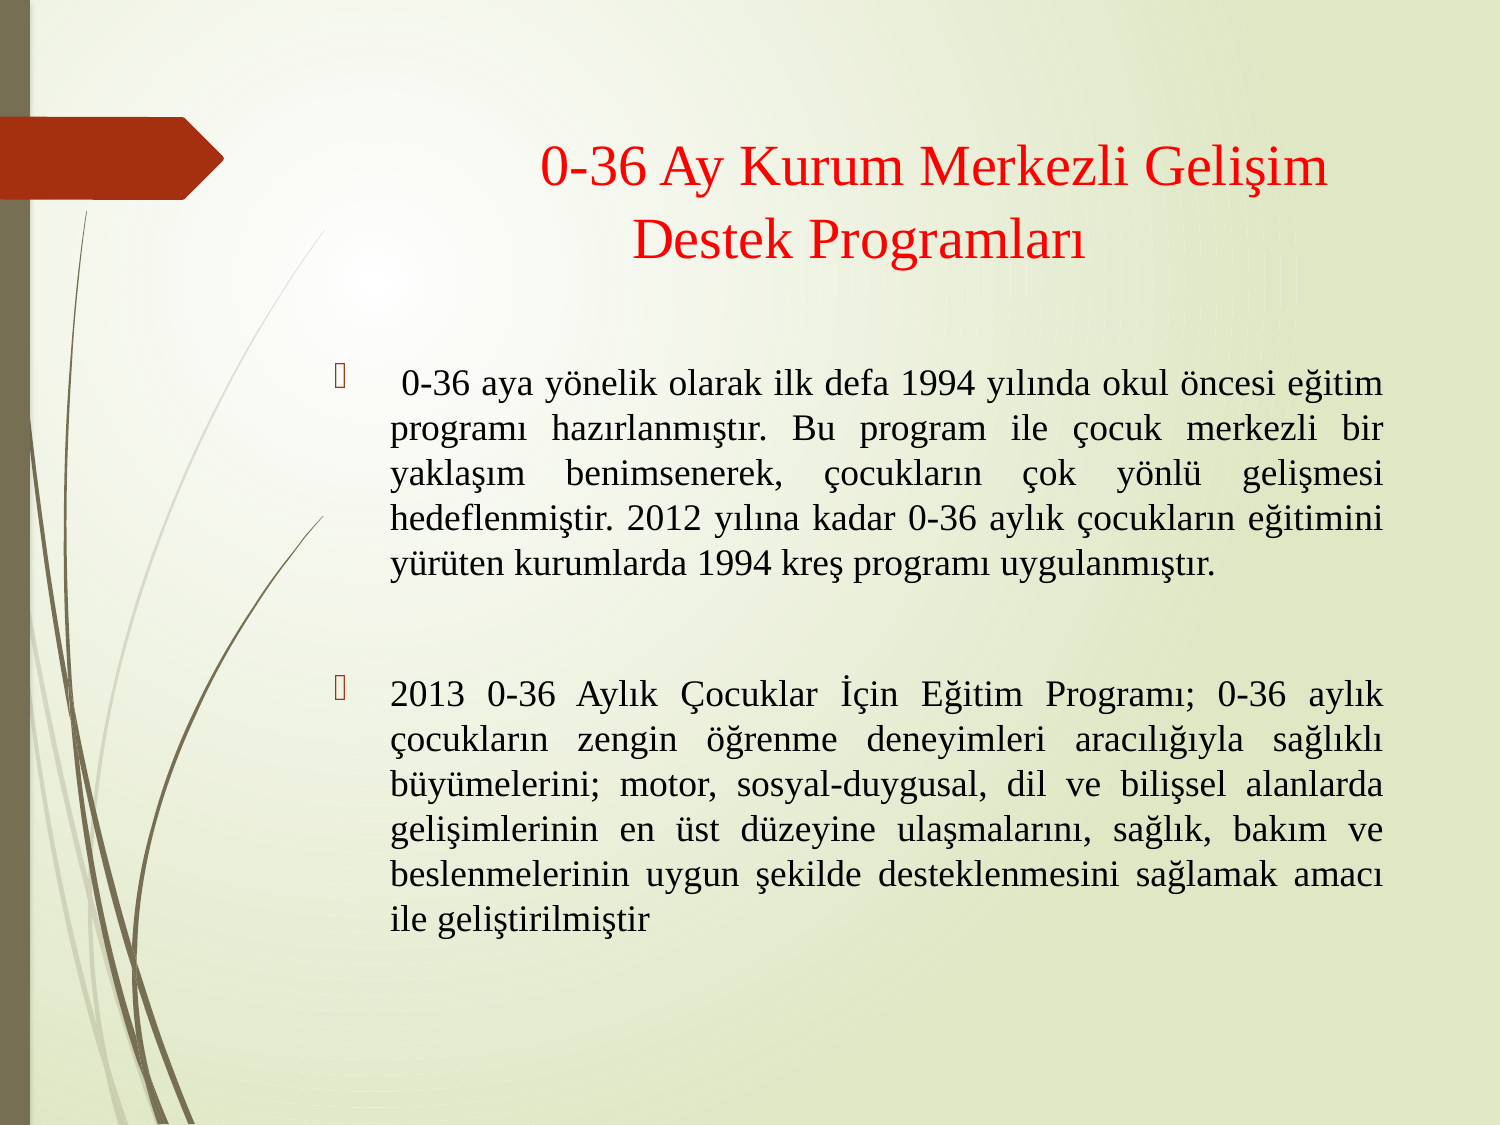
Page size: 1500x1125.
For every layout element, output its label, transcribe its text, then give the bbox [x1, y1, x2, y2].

list 0-36 aya yönelik olarak ilk defa 1994 yılında okul öncesi eğitim programı hazırlanmıştır. Bu program ile çocuk merkezli bir yaklaşım benimsenerek, çocukların çok yönlü gelişmesi hedeflenmiştir. 2012 yılına kadar 0-36 aylık çocukların eğitimini yürüten kurumlarda 1994 kreş programı uygulanmıştır. 2013 0-36 Aylık Çocuklar İçin Eğitim Programı; 0-36 aylık çocukların zengin öğrenme deneyimleri aracılığıyla sağlıklı büyümelerini; motor, sosyal-duygusal, dil ve bilişsel alanlarda gelişimlerinin en üst düzeyine ulaşmalarını, sağlık, bakım ve beslenmelerinin uygun şekilde desteklenmesini sağlamak amacı ile geliştirilmiştir [318, 350, 1400, 970]
title 0-36 Ay Kurum Merkezli Gelişim Destek Programları [319, 102, 1400, 313]
